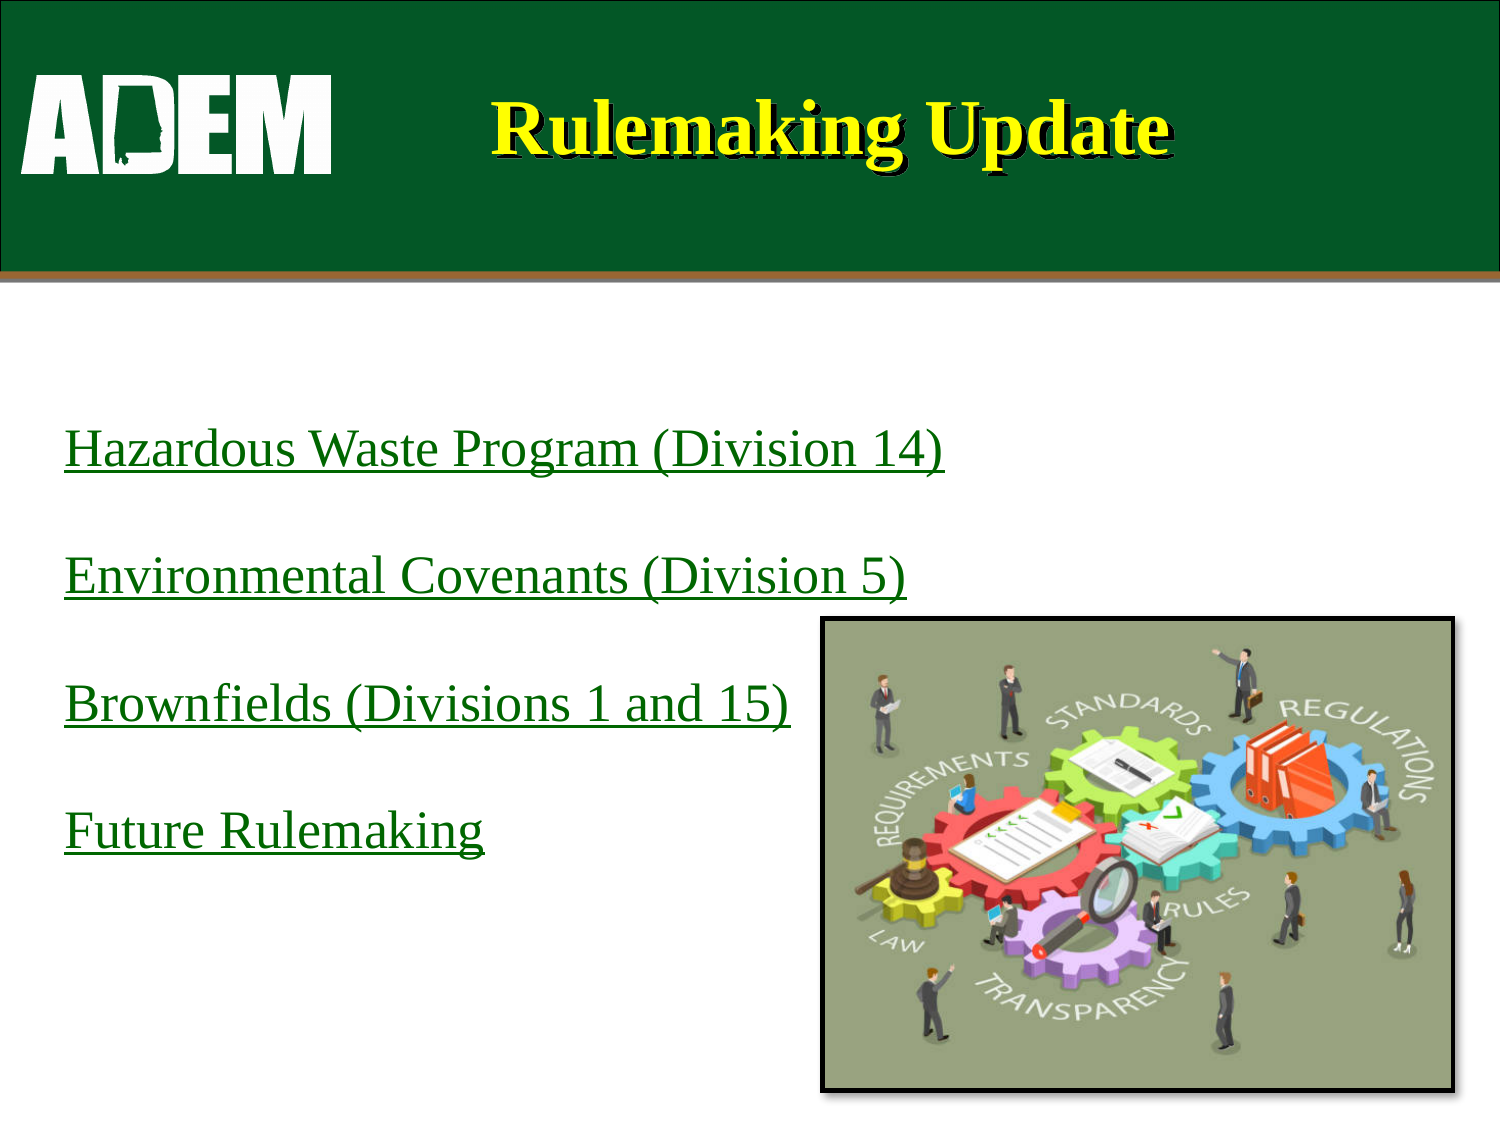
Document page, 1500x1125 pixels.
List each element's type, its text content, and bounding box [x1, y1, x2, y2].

picture [824, 620, 1451, 1089]
list Hazardous Waste Program (Division 14) Environmental Covenants (Division 5) Brownfields (Divisions 1 and 15) Future Rulemaking [49, 339, 1474, 1098]
picture [1, 1, 1499, 271]
title Rulemaking Update [392, 0, 1270, 246]
